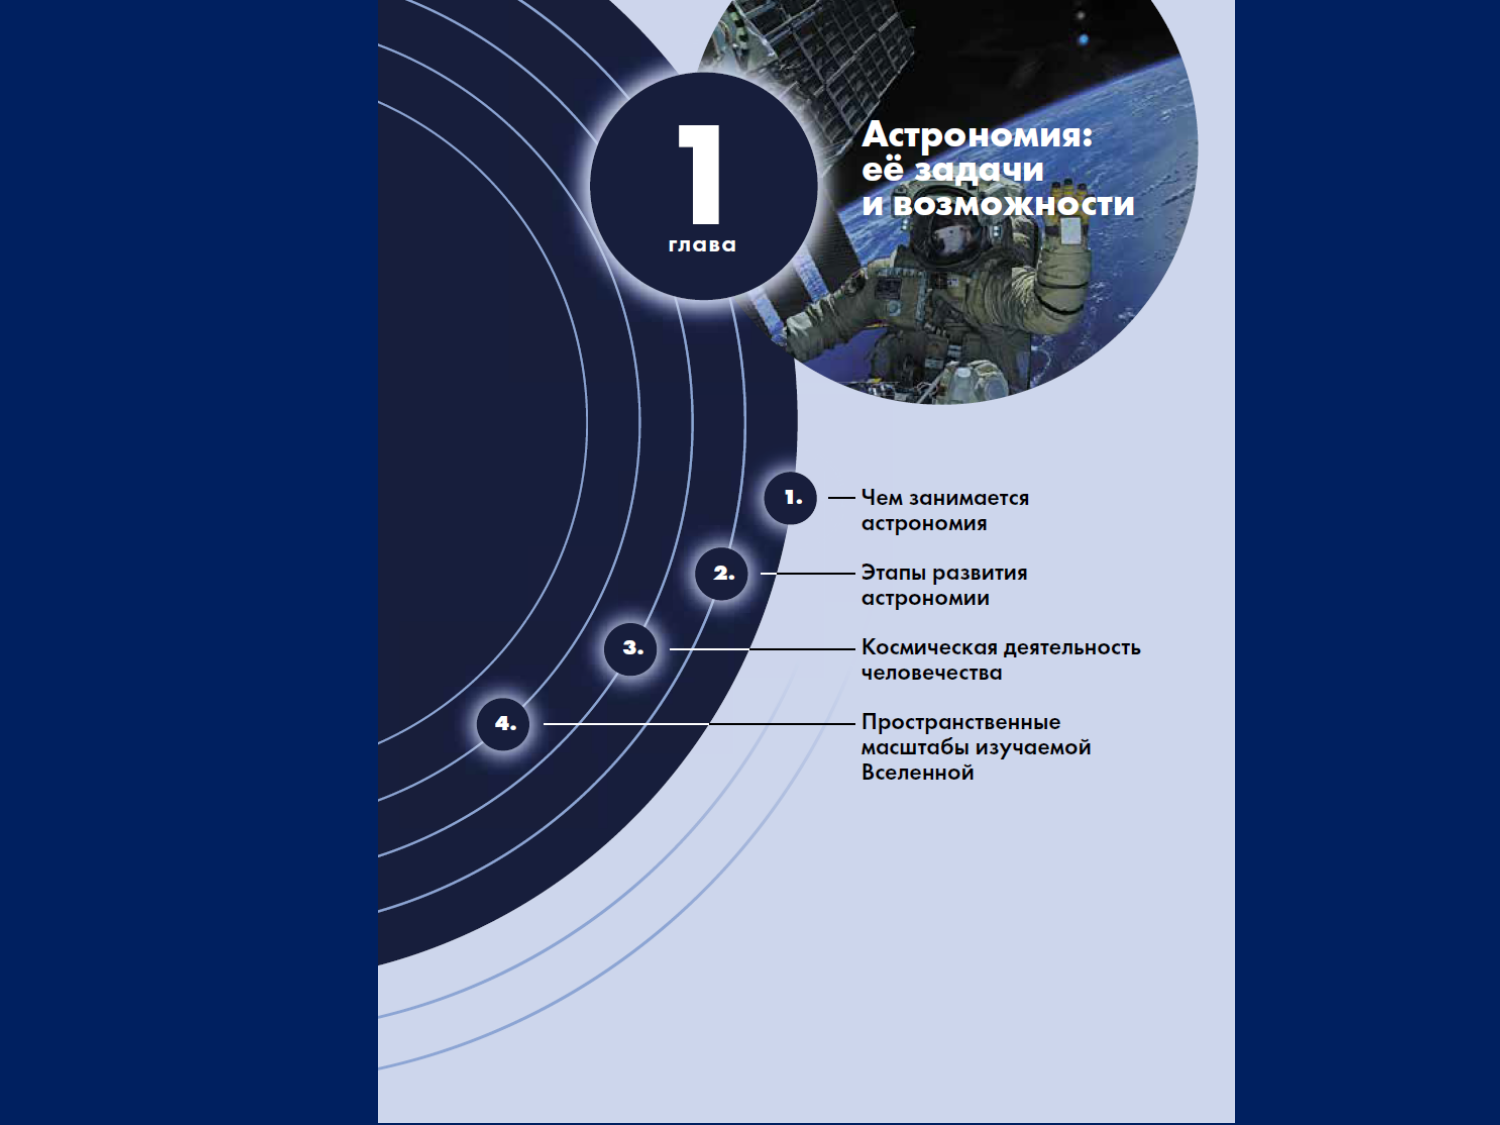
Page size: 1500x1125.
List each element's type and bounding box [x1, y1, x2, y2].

picture [377, 0, 1235, 1123]
